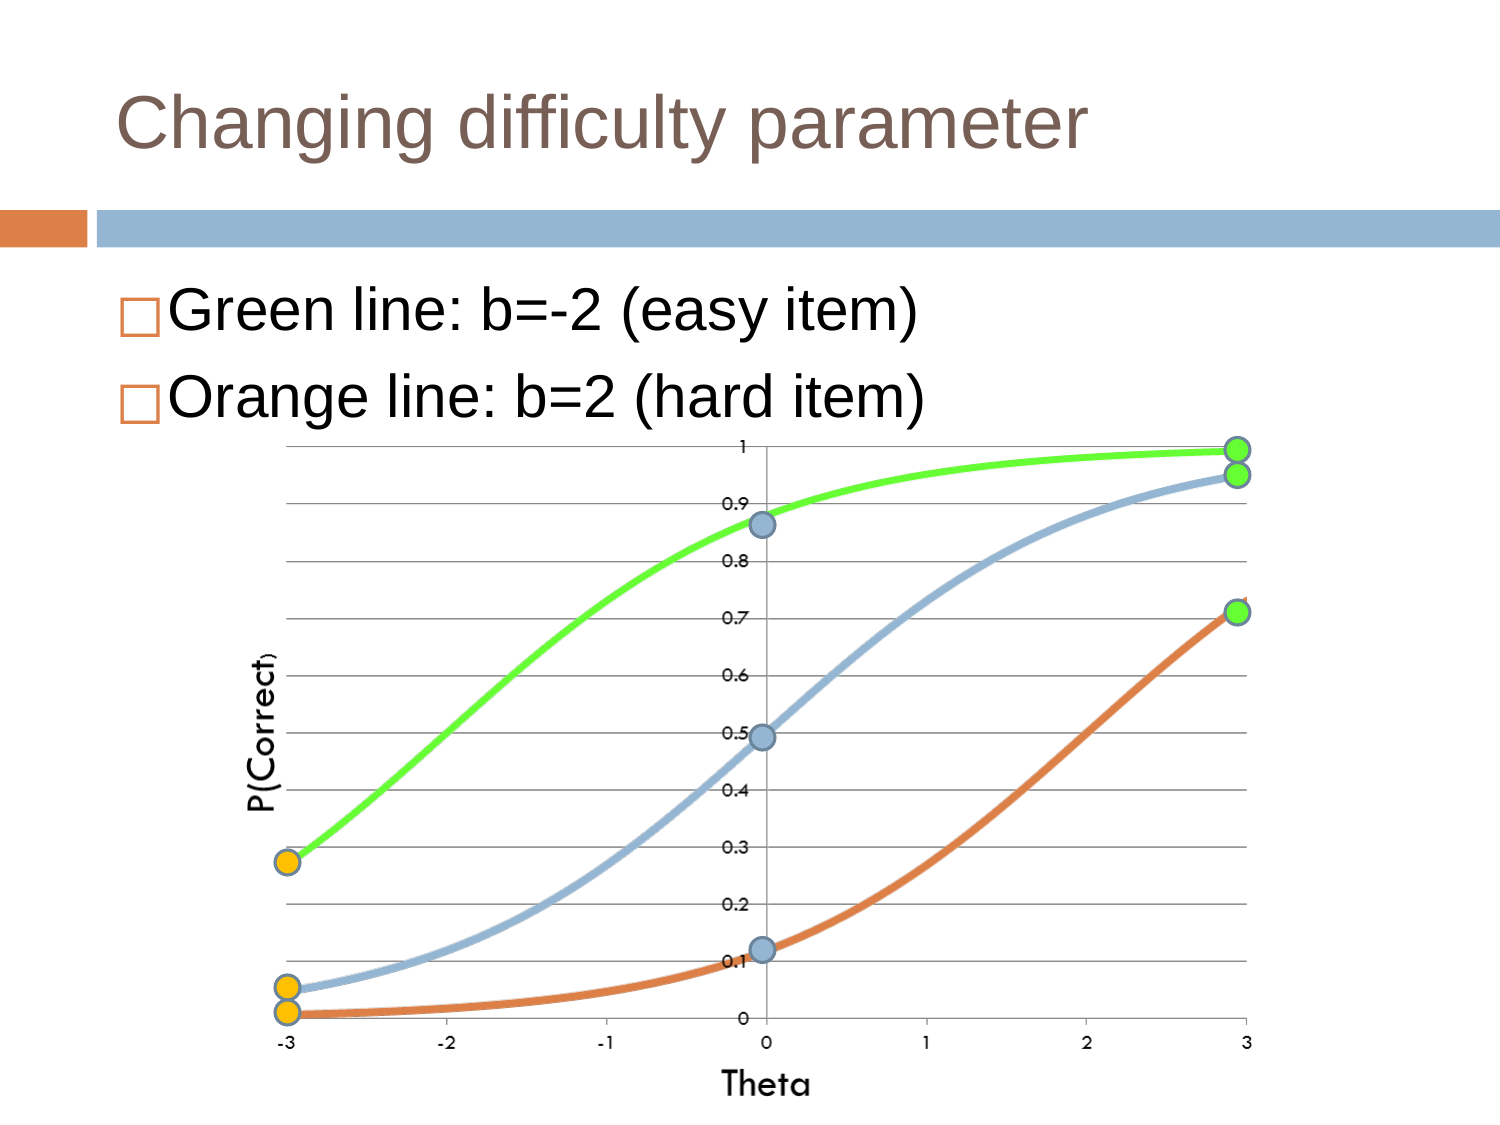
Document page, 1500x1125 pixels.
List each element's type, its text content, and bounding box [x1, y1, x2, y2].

list Green line: b=-2 (easy item) Orange line: b=2 (hard item) [100, 262, 1438, 1000]
title Changing difficulty parameter [100, 37, 1438, 200]
picture [212, 424, 1275, 1125]
